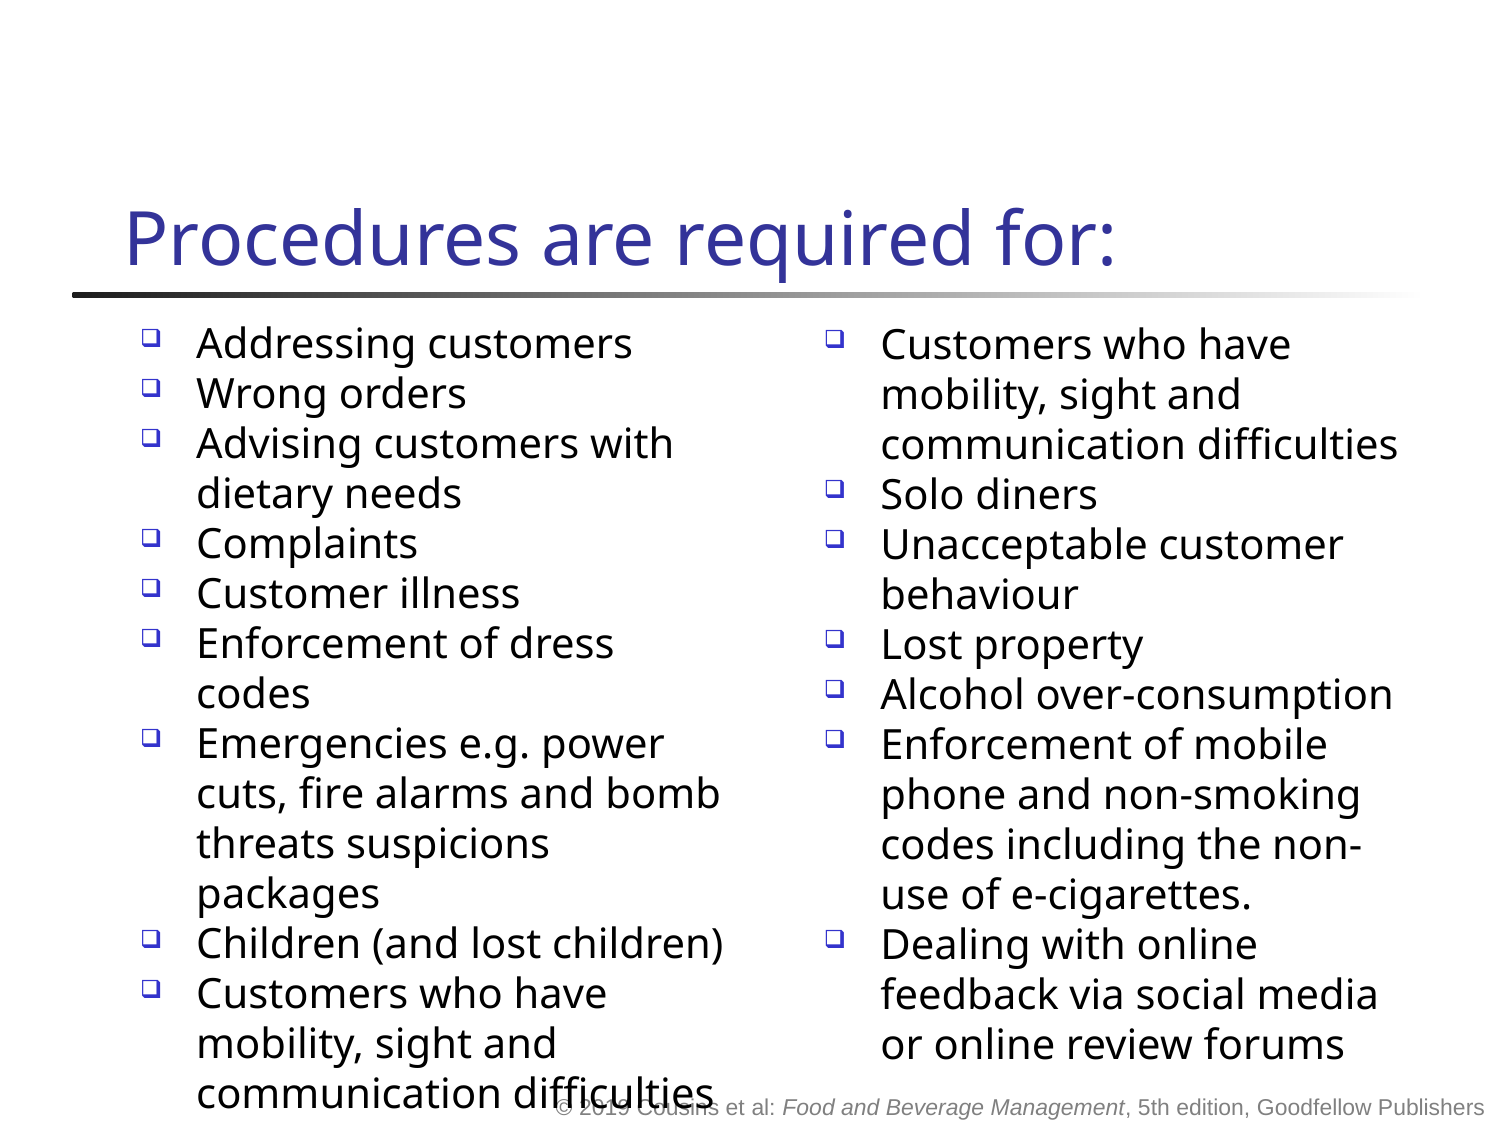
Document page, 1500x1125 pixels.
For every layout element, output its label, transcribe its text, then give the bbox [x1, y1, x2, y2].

list Addressing customers Wrong orders Advising customers with dietary needs Complaints Customer illness Enforcement of dress codes Emergencies e.g. power cuts, fire alarms and bomb threats suspicions packages Children (and lost children) Customers who have mobility, sight and communication difficulties [125, 309, 750, 1071]
list Customers who have mobility, sight and communication difficulties Solo diners Unacceptable customer behaviour Lost property Alcohol over-consumption Enforcement of mobile phone and non-smoking codes including the non-use of e-cigarettes. Dealing with online feedback via social media or online review forums [809, 309, 1434, 1071]
title Procedures are required for: [108, 100, 1387, 288]
